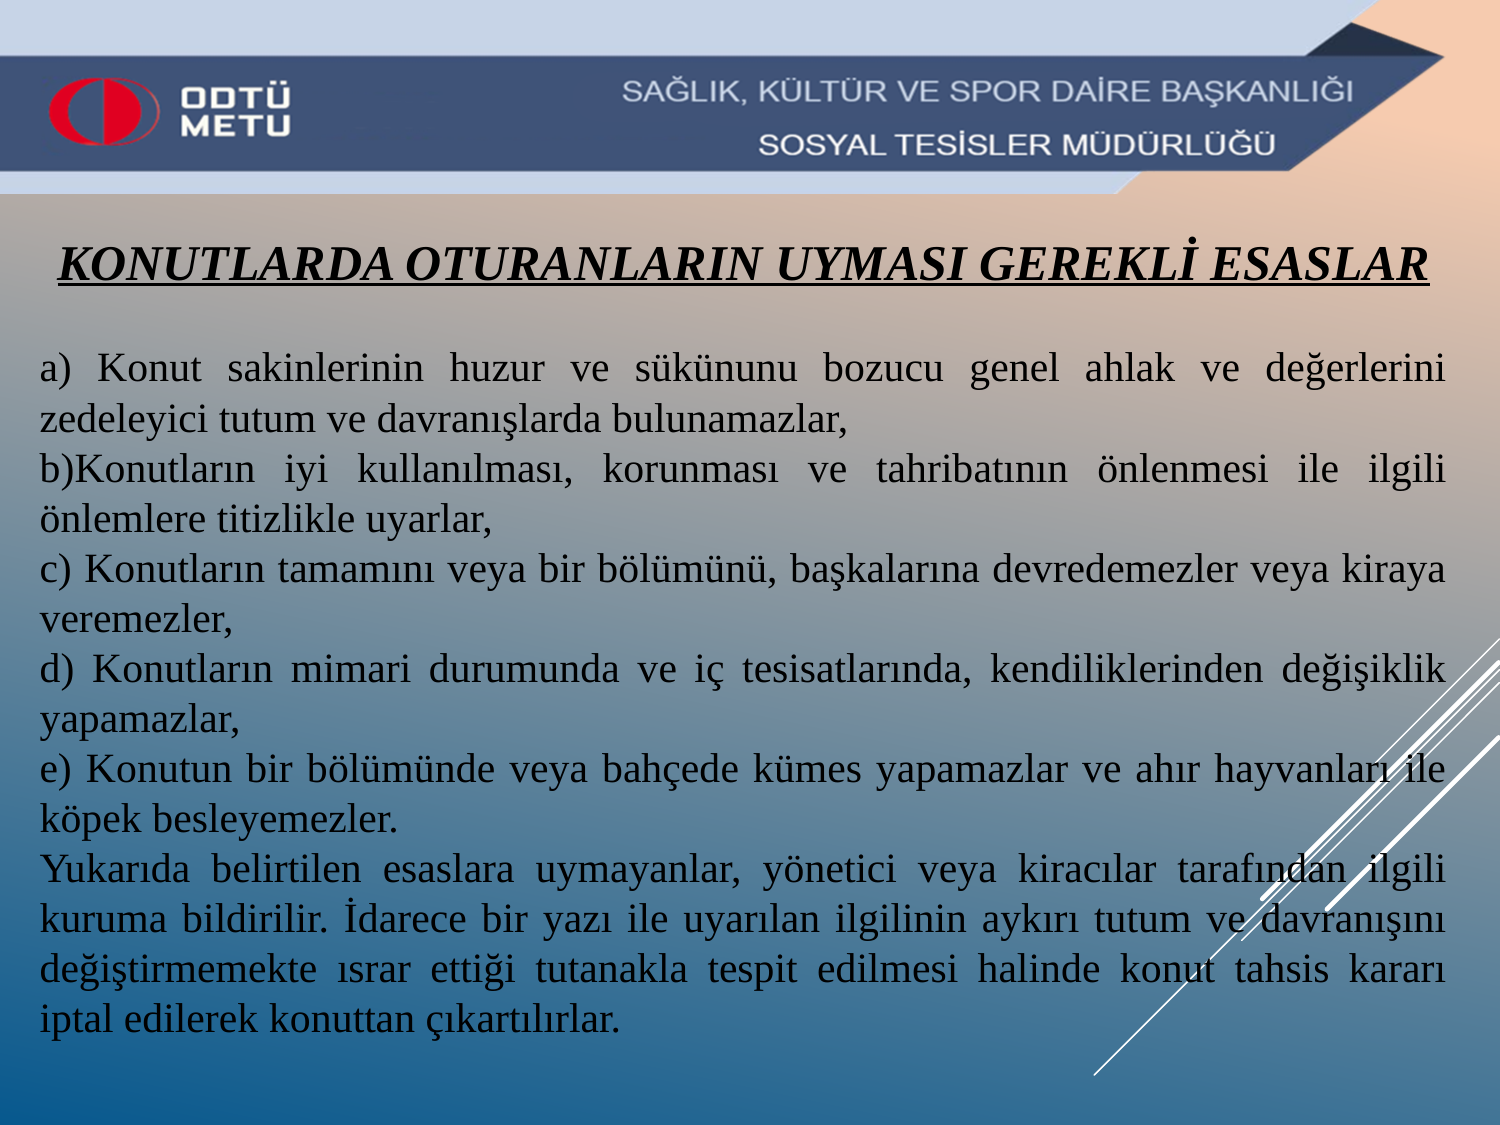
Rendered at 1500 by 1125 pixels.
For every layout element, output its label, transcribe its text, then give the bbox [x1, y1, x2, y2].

text_box KONUTLARDA OTURANLARIN UYMASI GEREKLİ ESASLAR a) Konut sakinlerinin huzur ve sükünunu bozucu genel ahlak ve değerlerini zedeleyici tutum ve davranışlarda bulunamazlar, b)Konutların iyi kullanılması, korunması ve tahribatının önlenmesi ile ilgili önlemlere titizlikle uyarlar, c) Konutların tamamını veya bir bölümünü, başkalarına devredemezler veya kiraya veremezler, d) Konutların mimari durumunda ve iç tesisatlarında, kendiliklerinden değişiklik yapamazlar, e) Konutun bir bölümünde veya bahçede kümes yapamazlar ve ahır hayvanları ile köpek besleyemezler. Yukarıda belirtilen esaslara uymayanlar, yönetici veya kiracılar tarafından ilgili kuruma bildirilir. İdarece bir yazı ile uyarılan ilgilinin aykırı tutum ve davranışını değiştirmemekte ısrar ettiği tutanakla tespit edilmesi halinde konut tahsis kararı iptal edilerek konuttan çıkartılırlar. [24, 195, 1463, 1048]
picture [0, 0, 1500, 195]
